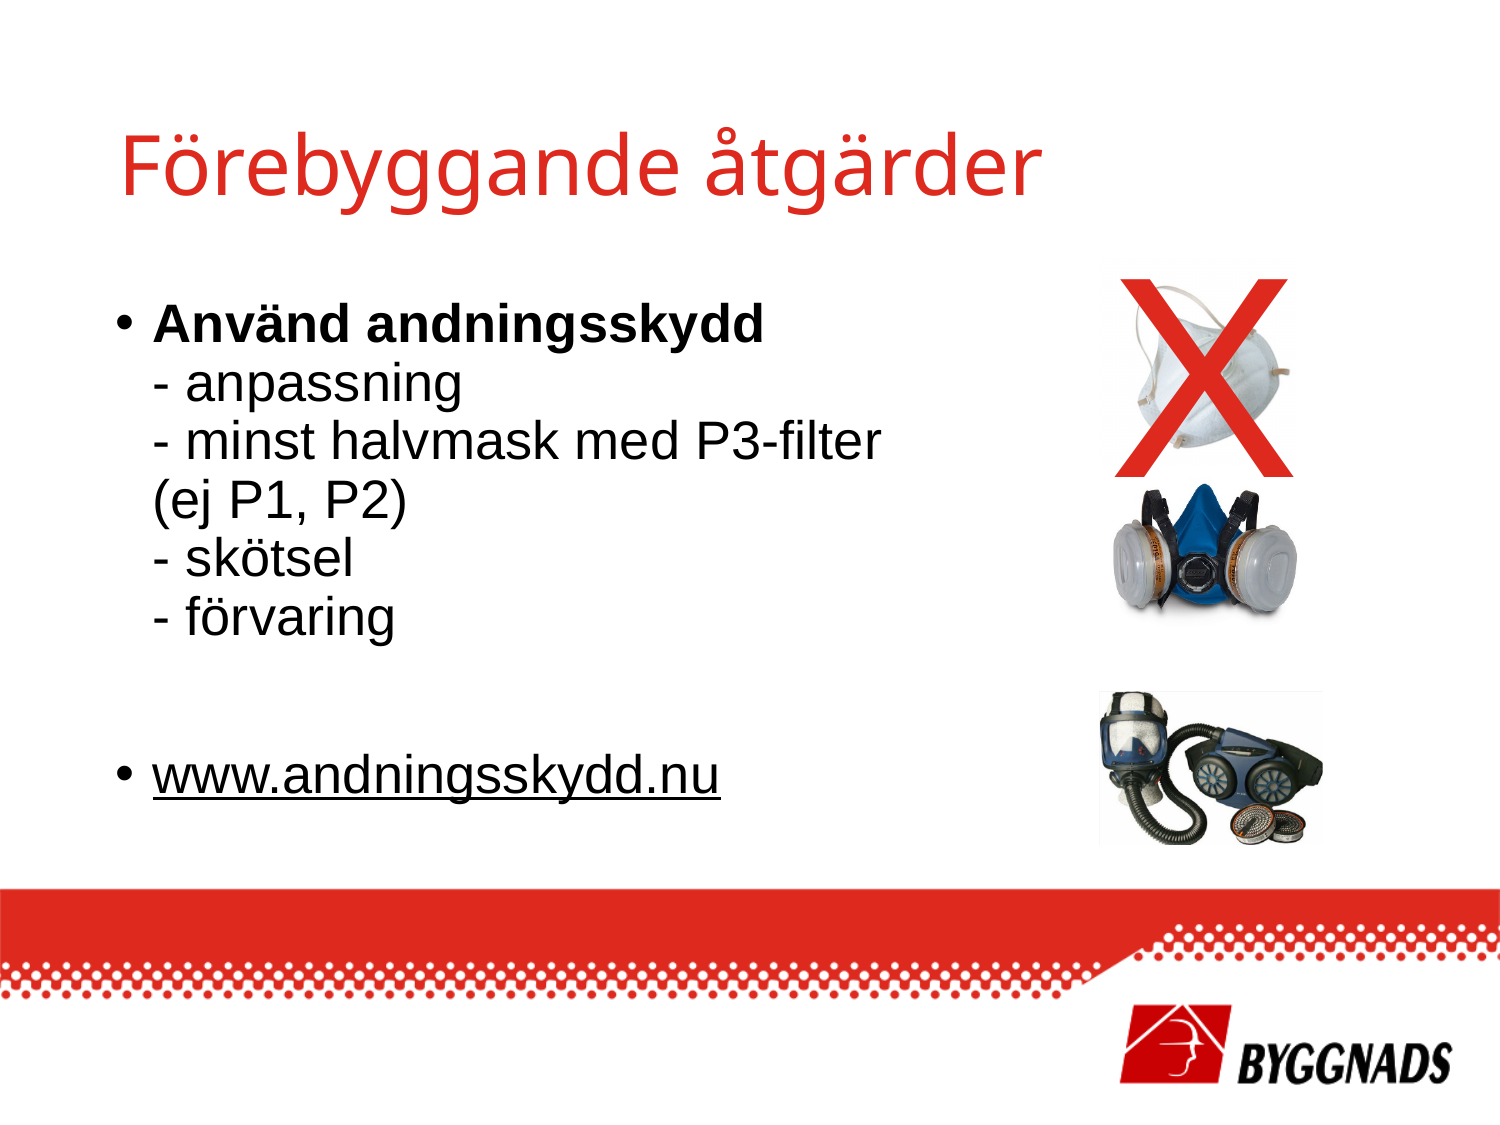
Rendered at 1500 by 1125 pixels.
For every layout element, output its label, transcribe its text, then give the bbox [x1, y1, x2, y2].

picture [1099, 691, 1323, 845]
picture [0, 888, 1500, 1125]
text_box X [1093, 183, 1329, 465]
picture [1089, 258, 1334, 628]
title Förebyggande åtgärder [103, 59, 1397, 278]
list Använd andningsskydd - anpassning - minst halvmask med P3-filter (ej P1, P2) - skötsel - förvaring www.andningsskydd.nu [100, 288, 1425, 947]
